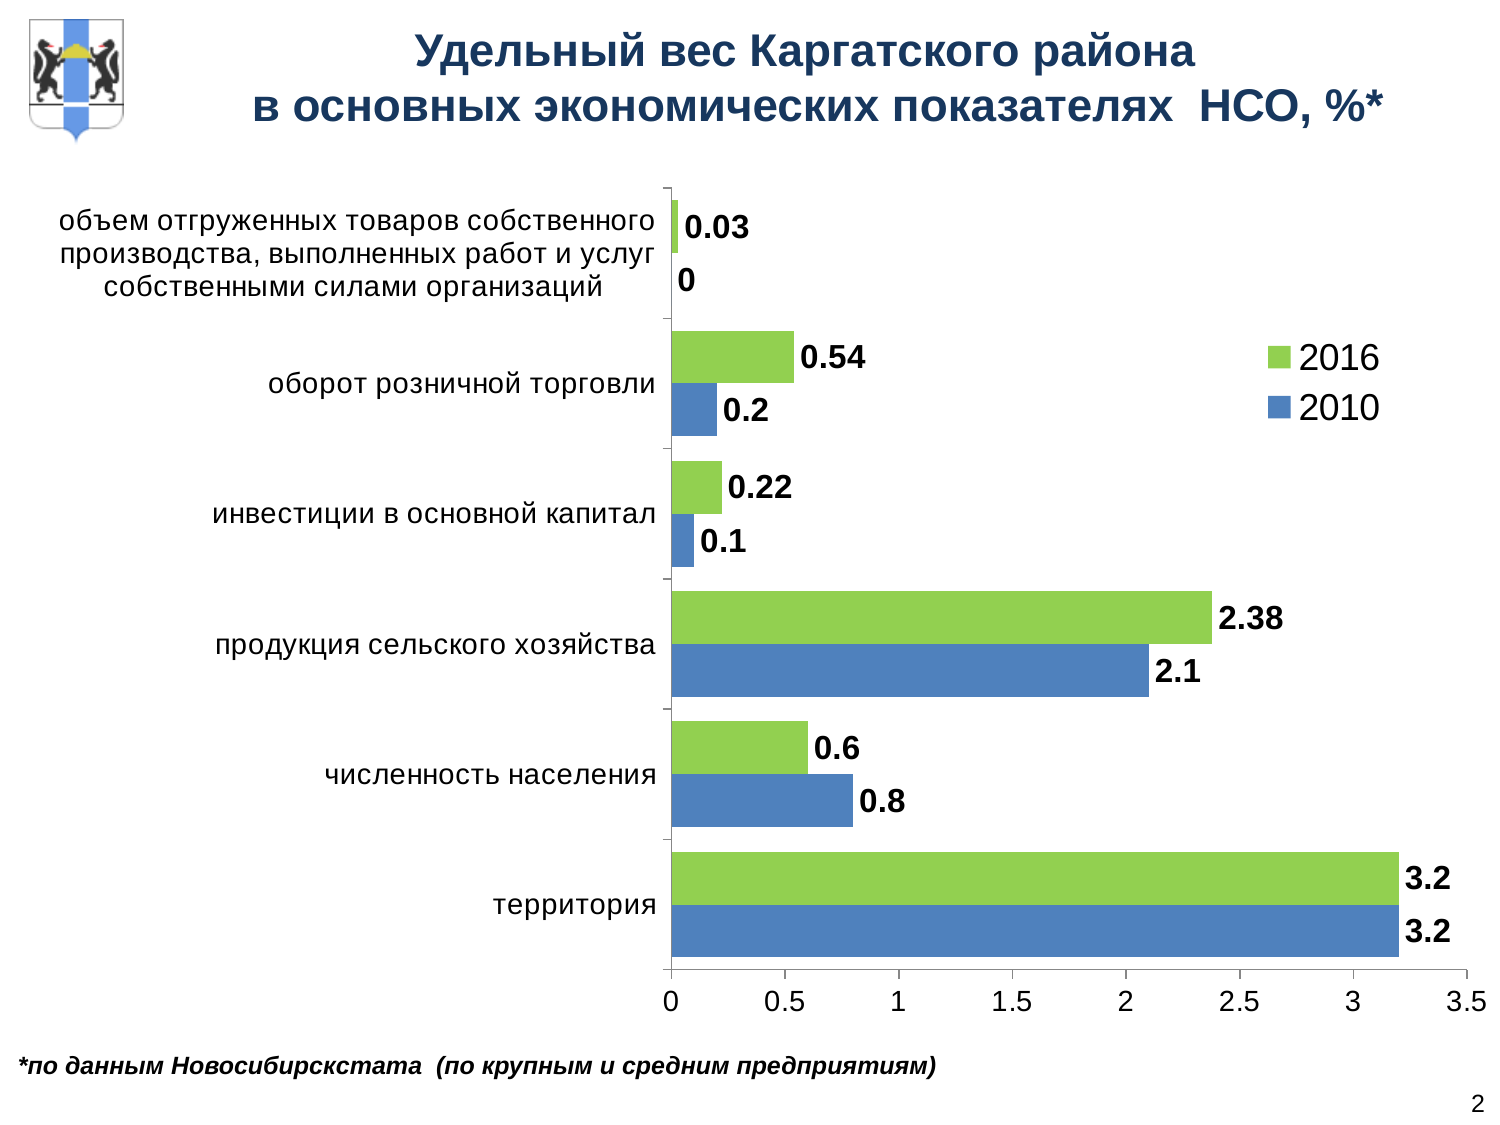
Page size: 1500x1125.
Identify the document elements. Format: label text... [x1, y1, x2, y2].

text_box *по данным Новосибирскстата (по крупным и средним предприятиям) [3, 1042, 953, 1087]
text_box 2 [1381, 1049, 1500, 1125]
text_box Удельный вес Каргатского района в основных экономических показателях НСО, %* [147, 13, 1489, 138]
picture [29, 18, 124, 145]
chart [58, 178, 1489, 1024]
